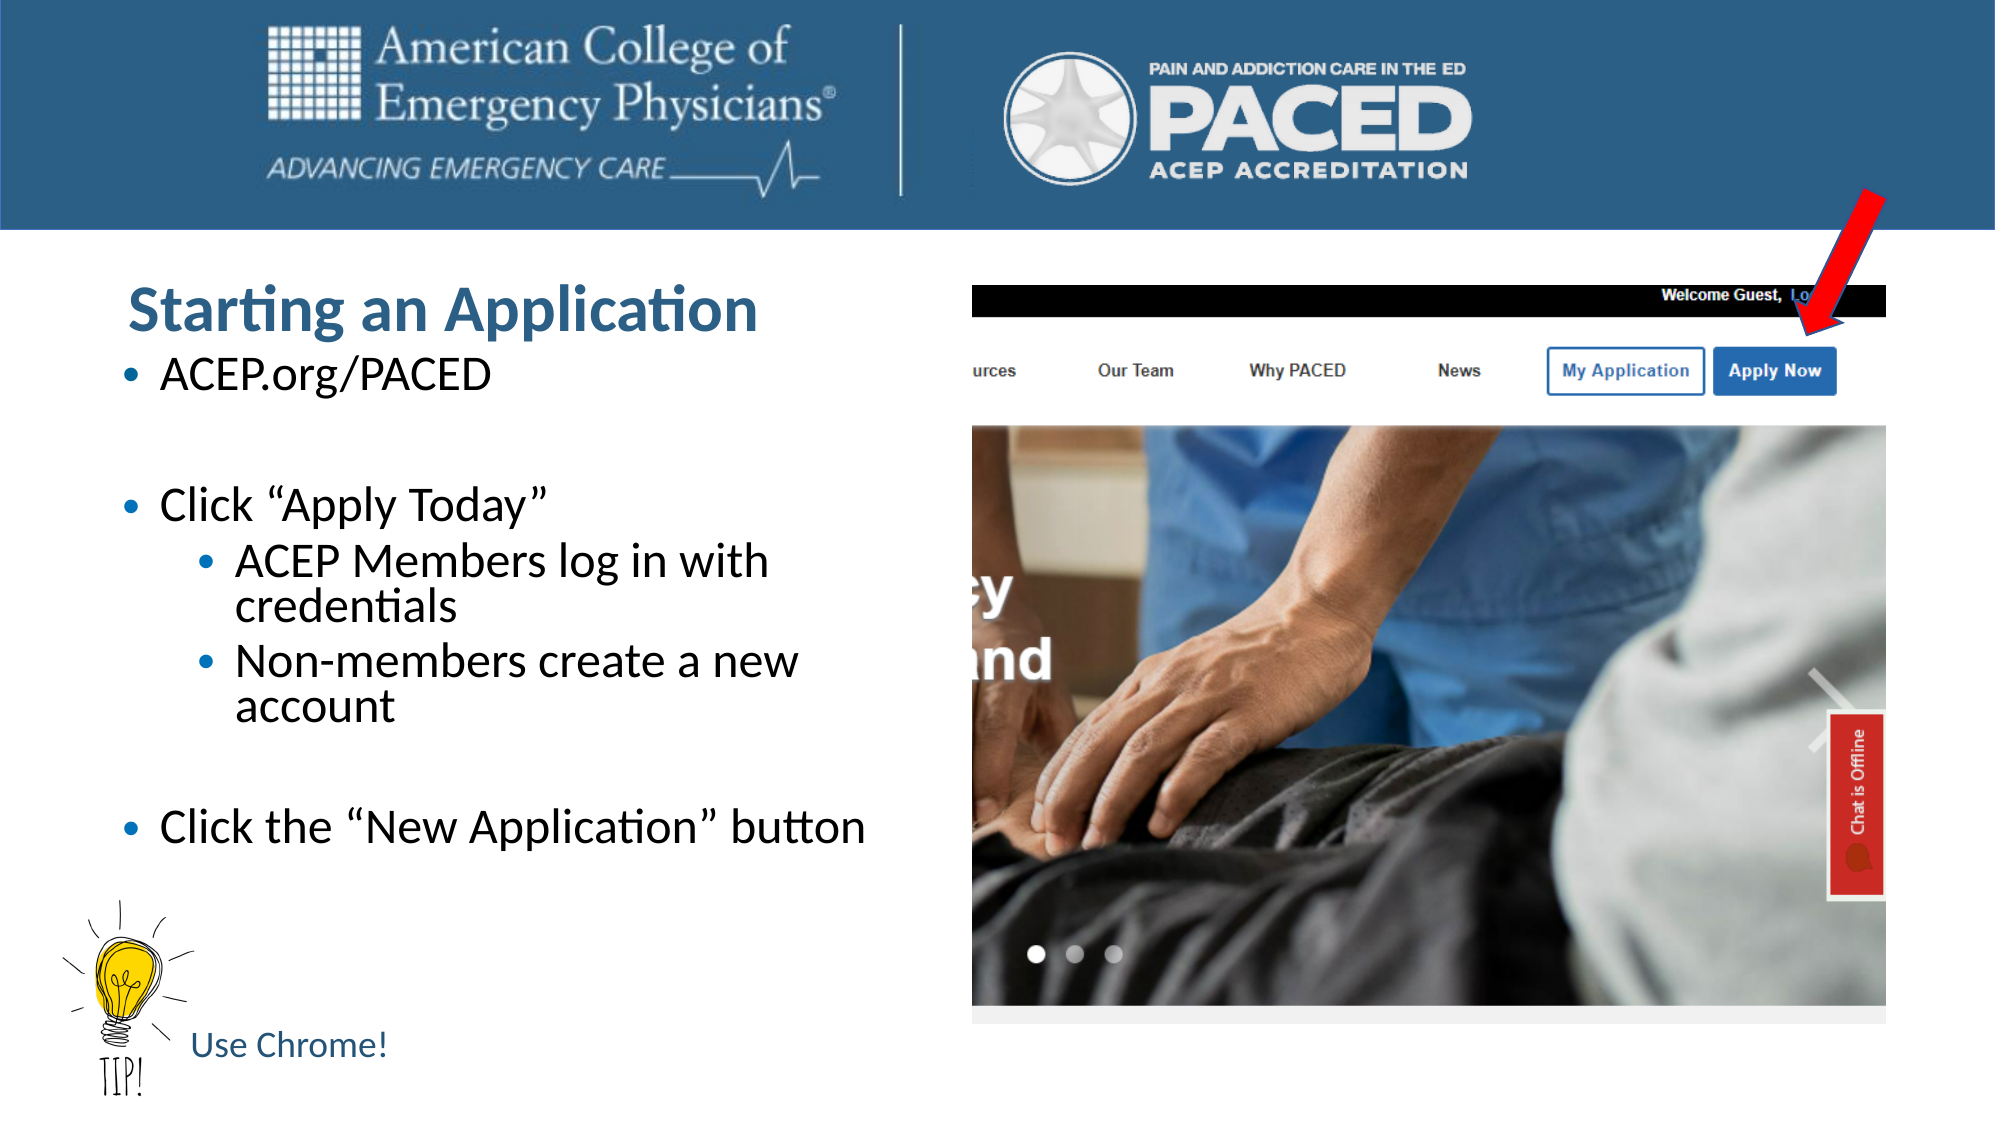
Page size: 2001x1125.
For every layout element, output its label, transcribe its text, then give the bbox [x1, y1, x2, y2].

text_box [1814, 230, 1874, 285]
picture [972, 285, 1886, 1024]
list ACEP.org/PACED Click “Apply Today” ACEP Members log in with credentials Non-members create a new account Click the “New Application” button [107, 346, 948, 915]
picture [2, 884, 249, 1125]
text_box Starting an Application [113, 257, 1114, 398]
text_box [0, 0, 1995, 230]
text_box Use Chrome! [249, 1012, 596, 1073]
